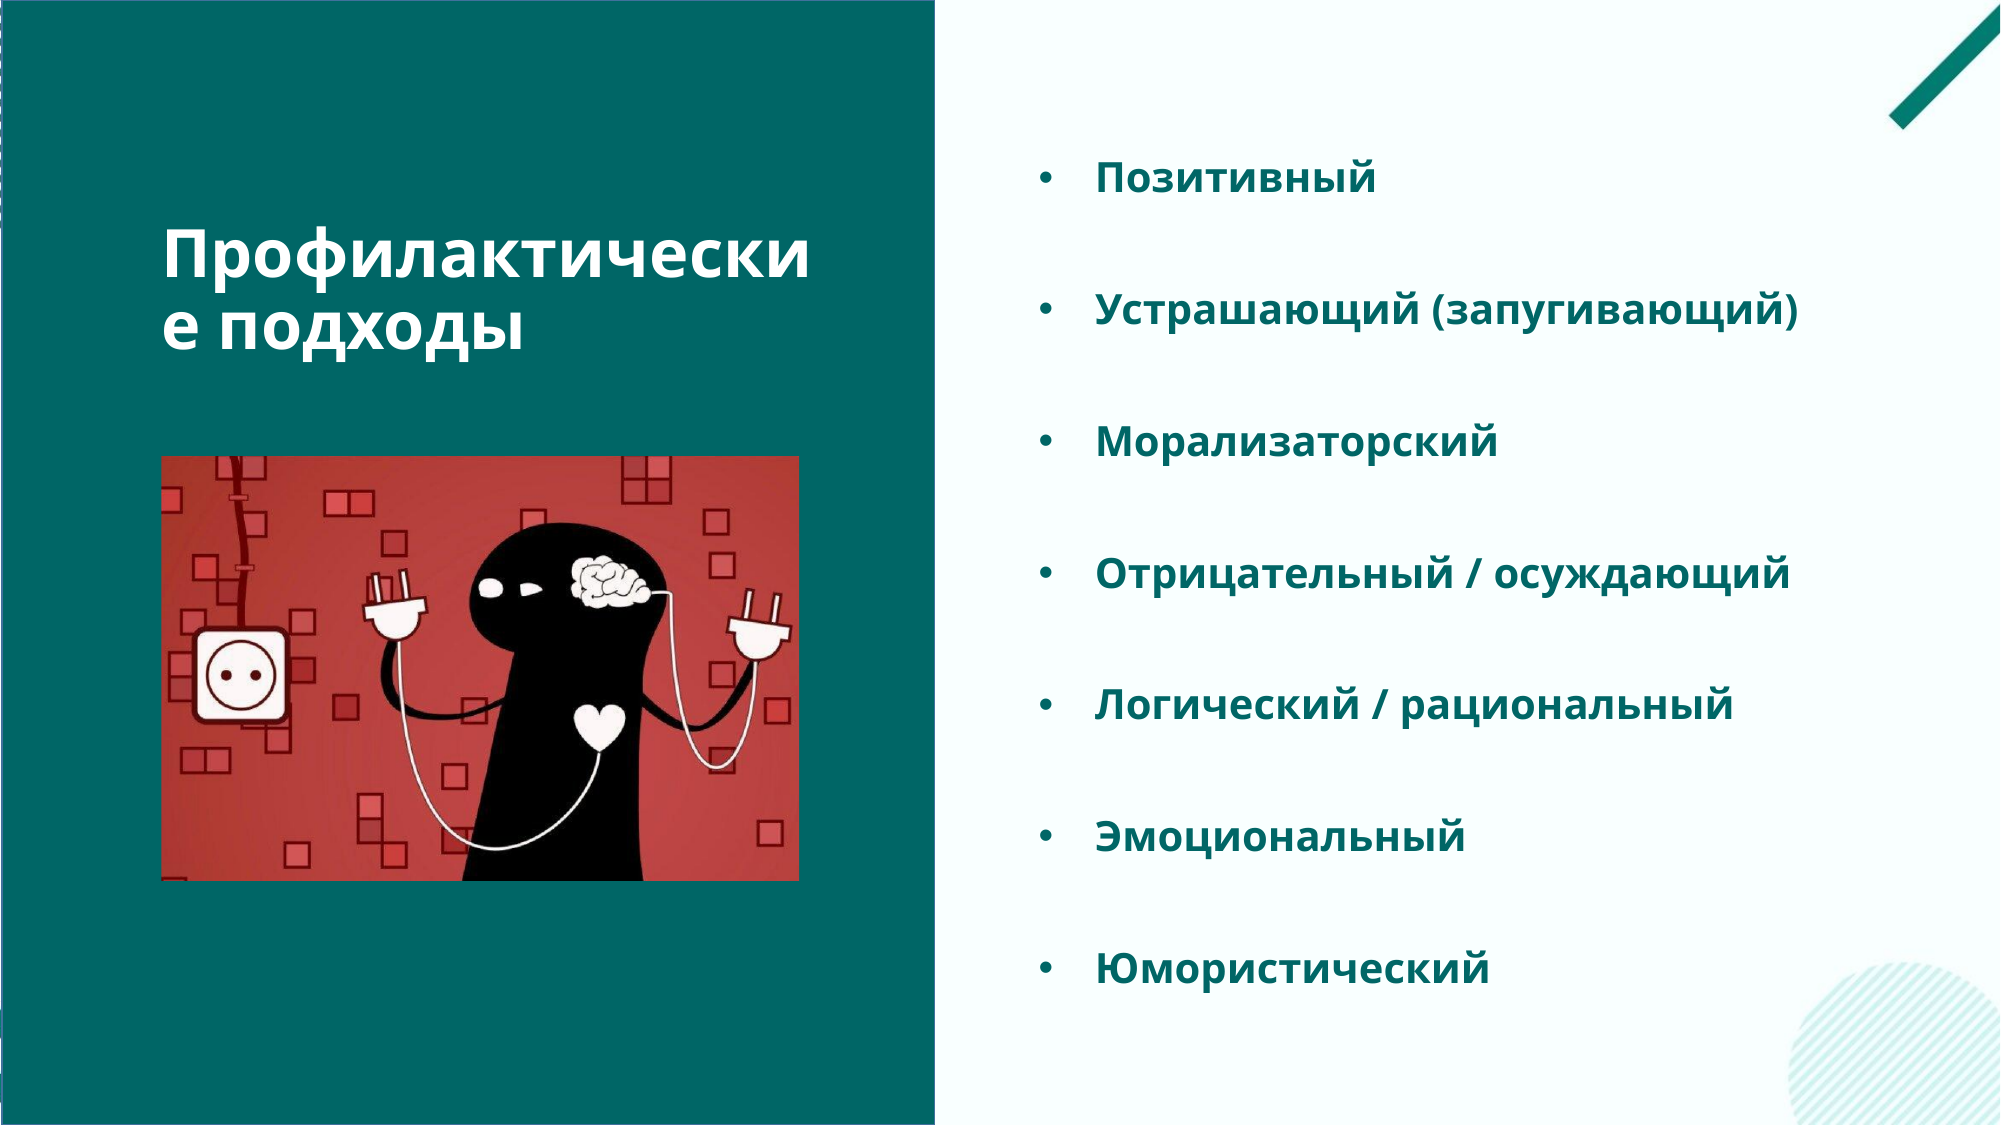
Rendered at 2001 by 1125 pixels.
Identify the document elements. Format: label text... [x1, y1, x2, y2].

picture [0, 0, 2001, 1125]
list Позитивный Устрашающий (запугивающий) Морализаторский Отрицательный / осуждающий Логический / рациональный Эмоциональный Юмористический [1023, 78, 1910, 1102]
